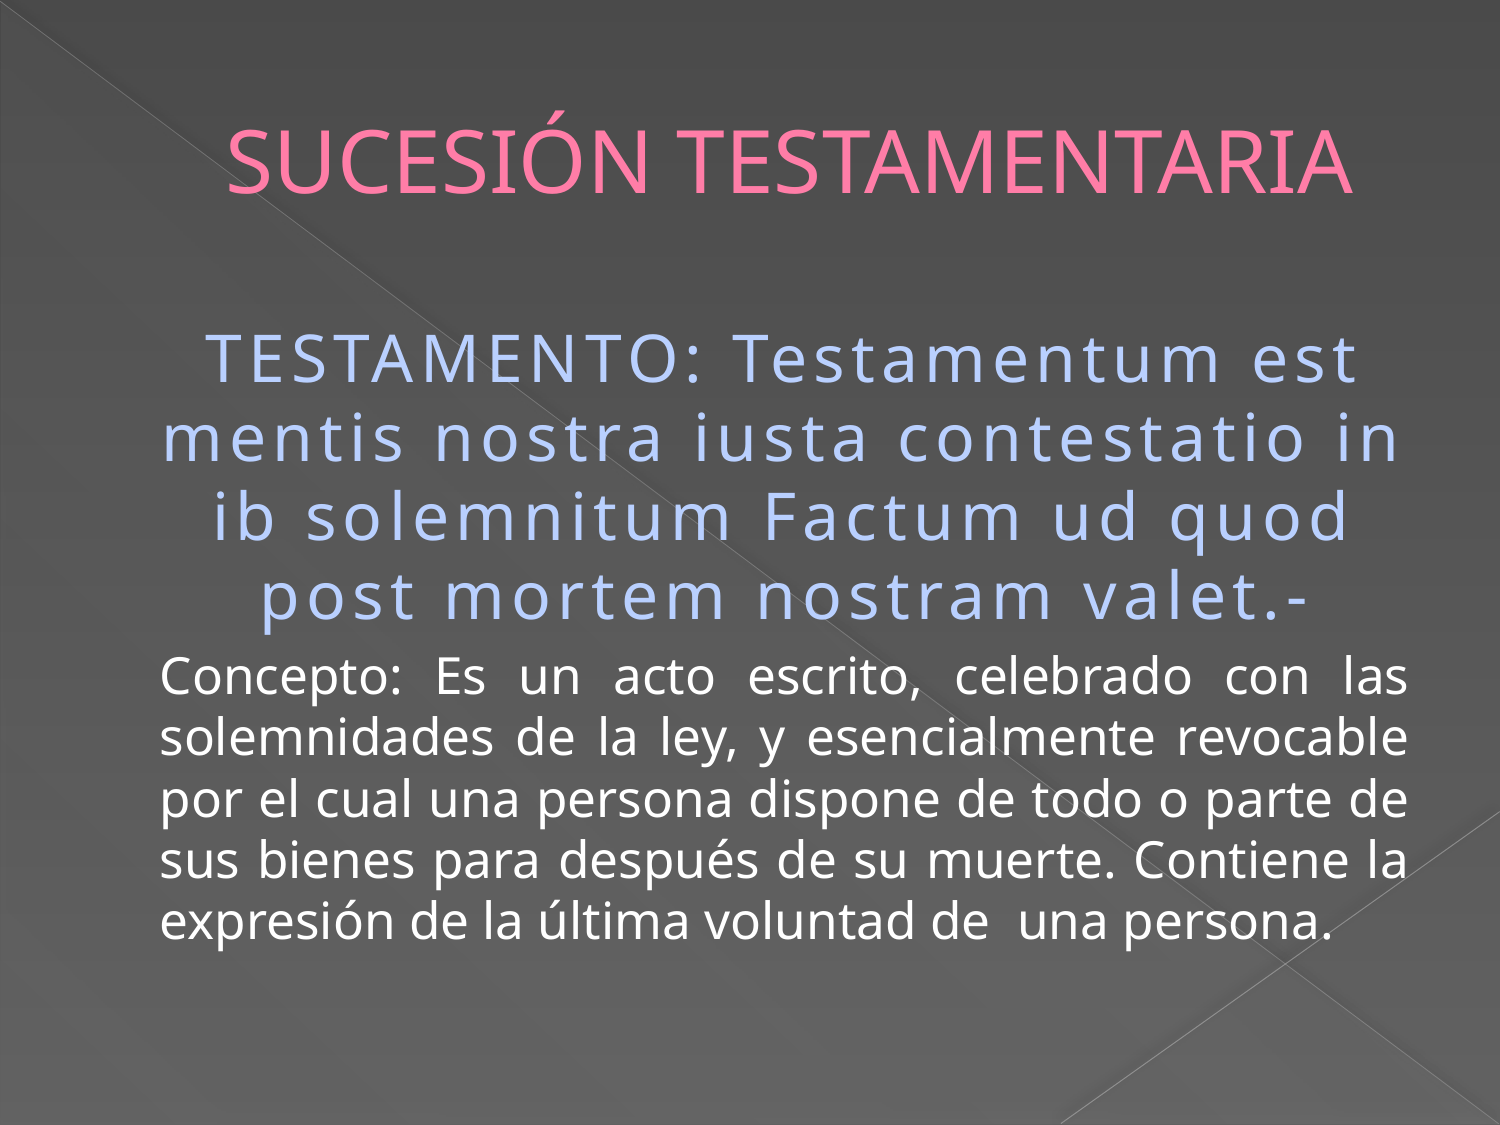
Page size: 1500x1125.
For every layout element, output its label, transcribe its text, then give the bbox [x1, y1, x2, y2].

list TESTAMENTO: Testamentum est mentis nostra iusta contestatio in ib solemnitum Factum ud quod post mortem nostram valet.- Concepto: Es un acto escrito, celebrado con las solemnidades de la ley, y esencialmente revocable por el cual una persona dispone de todo o parte de sus bienes para después de su muerte. Contiene la expresión de la última voluntad de una persona. [75, 308, 1425, 1059]
title SUCESIÓN TESTAMENTARIA [75, 43, 1425, 274]
